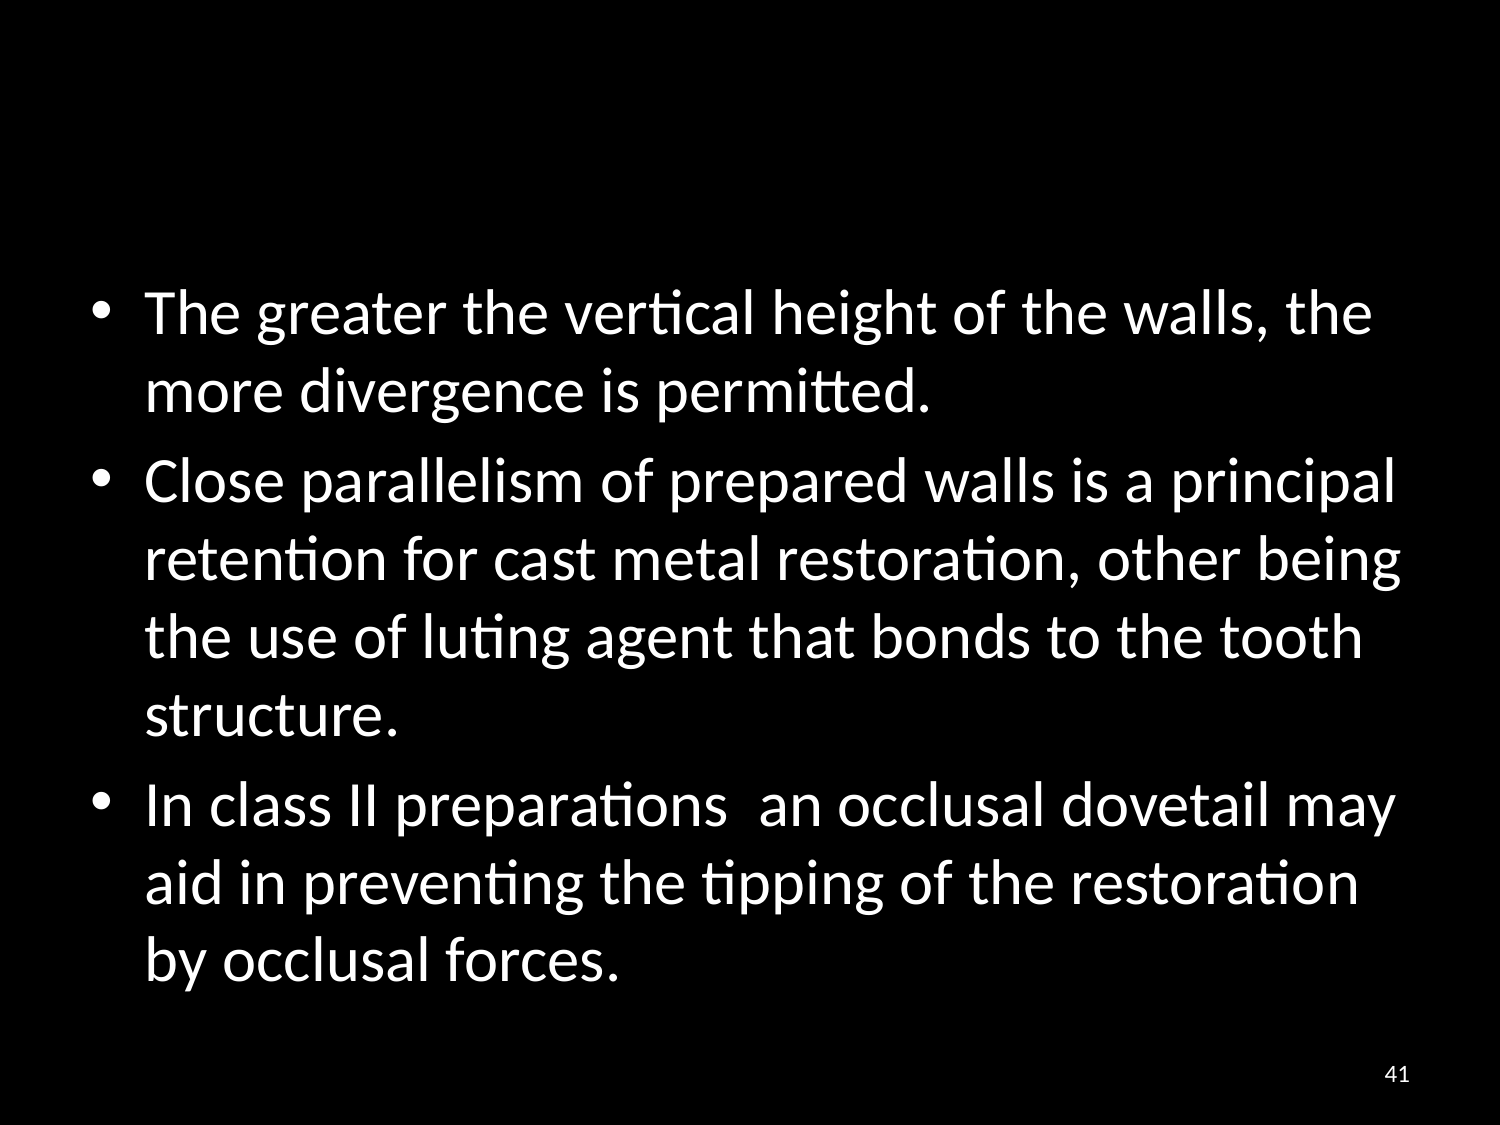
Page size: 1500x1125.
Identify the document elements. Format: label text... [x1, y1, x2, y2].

slide_number 41 [1074, 1042, 1425, 1103]
list The greater the vertical height of the walls, the more divergence is permitted. Close parallelism of prepared walls is a principal retention for cast metal restoration, other being the use of luting agent that bonds to the tooth structure. In class II preparations an occlusal dovetail may aid in preventing the tipping of the restoration by occlusal forces. [75, 262, 1425, 1005]
